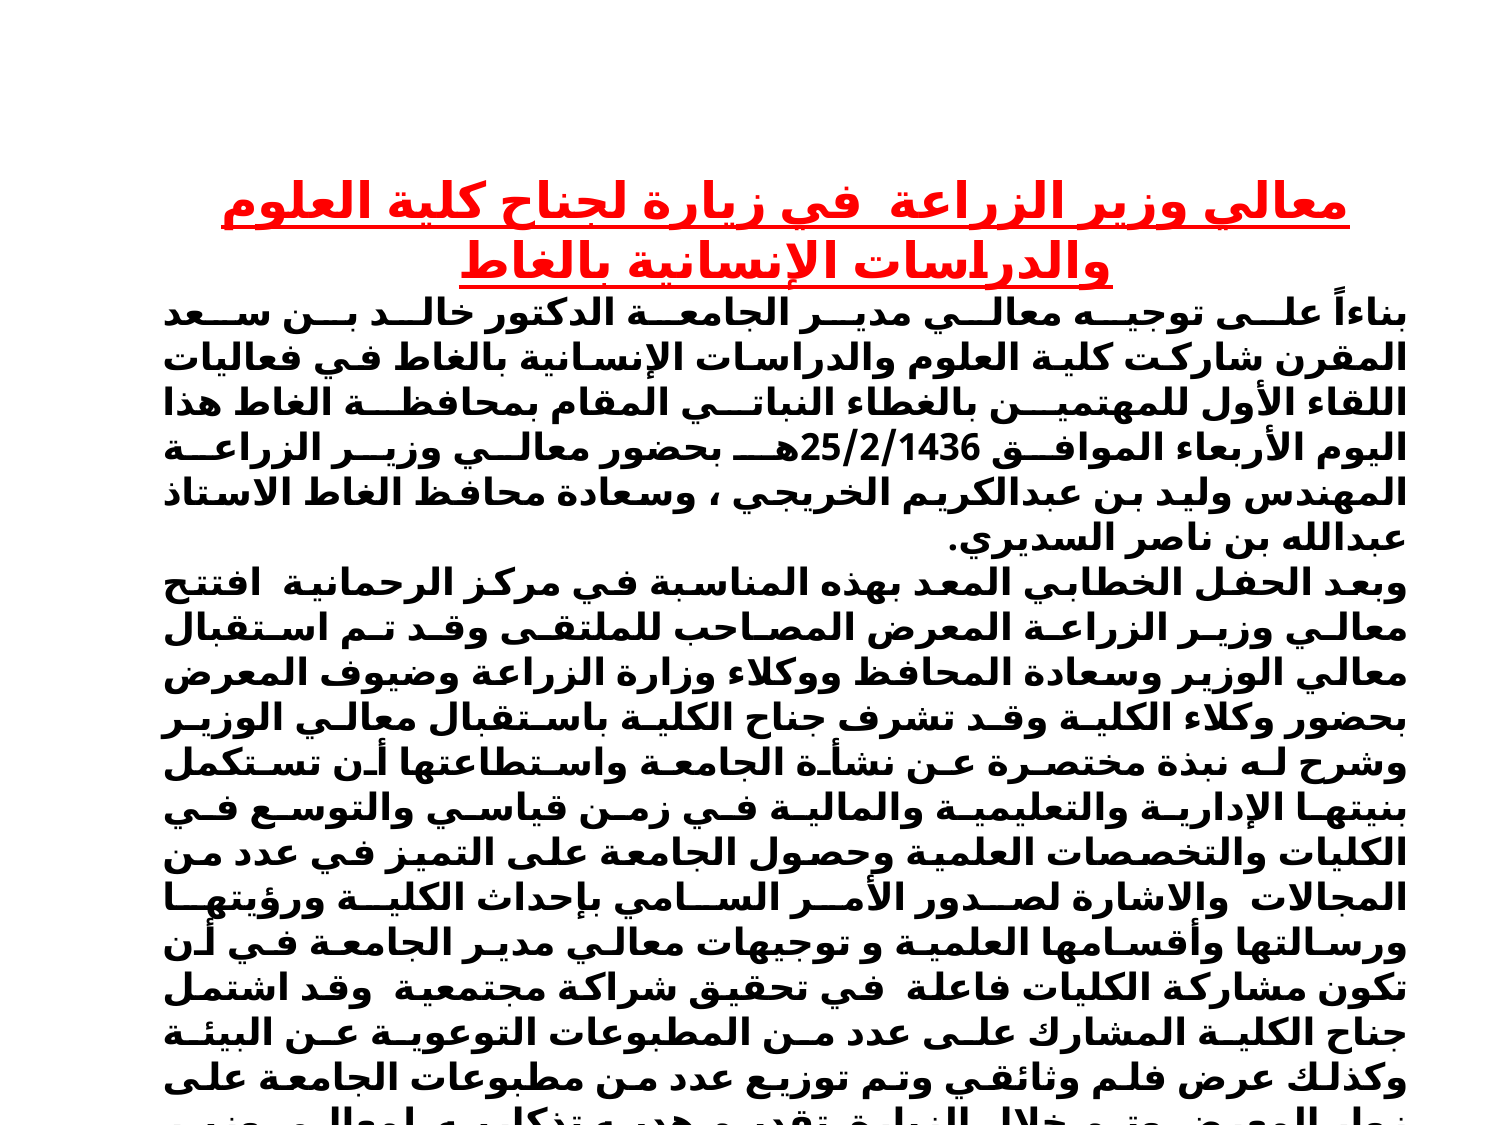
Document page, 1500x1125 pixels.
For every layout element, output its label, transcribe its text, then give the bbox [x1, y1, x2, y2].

text_box معالي وزير الزراعة في زيارة لجناح كلية العلوم والدراسات الإنسانية بالغاط بناءاً على توجيه معالي مدير الجامعة الدكتور خالد بن سعد المقرن شاركت كلية العلوم والدراسات الإنسانية بالغاط في فعاليات اللقاء الأول للمهتمين بالغطاء النباتي المقام بمحافظة الغاط هذا اليوم الأربعاء الموافق 25/2/1436هـ بحضور معالي وزير الزراعة المهندس وليد بن عبدالكريم الخريجي ، وسعادة محافظ الغاط الاستاذ عبدالله بن ناصر السديري. وبعد الحفل الخطابي المعد بهذه المناسبة في مركز الرحمانية افتتح معالي وزير الزراعة المعرض المصاحب للملتقى وقد تم استقبال معالي الوزير وسعادة المحافظ ووكلاء وزارة الزراعة وضيوف المعرض بحضور وكلاء الكلية وقد تشرف جناح الكلية باستقبال معالي الوزير وشرح له نبذة مختصرة عن نشأة الجامعة واستطاعتها أن تستكمل بنيتها الإدارية والتعليمية والمالية في زمن قياسي والتوسع في الكليات والتخصصات العلمية وحصول الجامعة على التميز في عدد من المجالات والاشارة لصدور الأمر السامي بإحداث الكلية ورؤيتها ورسالتها وأقسامها العلمية و توجيهات معالي مدير الجامعة في أن تكون مشاركة الكليات فاعلة في تحقيق شراكة مجتمعية وقد اشتمل جناح الكلية المشارك على عدد من المطبوعات التوعوية عن البيئة وكذلك عرض فلم وثائقي وتم توزيع عدد من مطبوعات الجامعة على زوار المعرض وتم خلال الزيارة تقديم هديه تذكاريه لمعالي وزير الزراعة المهندس وليد بن عبدالكريم الخريجي بمناسبة صدور الأمر الملكي بتعيين معاليه وزيرا للزراعة تتضمن تهنئة الجامعة لمعاليه بهذه المناسبة ، اضافة إلى حقيبة متميزة تتضمن أدلة عن الجامعة ومنشورات عن البيئة وقد أبدى معاليه شكره وتقديره للكلية والجامعة على مشاركتها وجهودها . تجدر الاشارة إلى تعاون الزملاء في العلاقات العامة والإعلام الجامعي حيث تم تأمين عدد من المطبوعات والهدايا الخاصة بهذه المناسبة . [147, 160, 1424, 1125]
